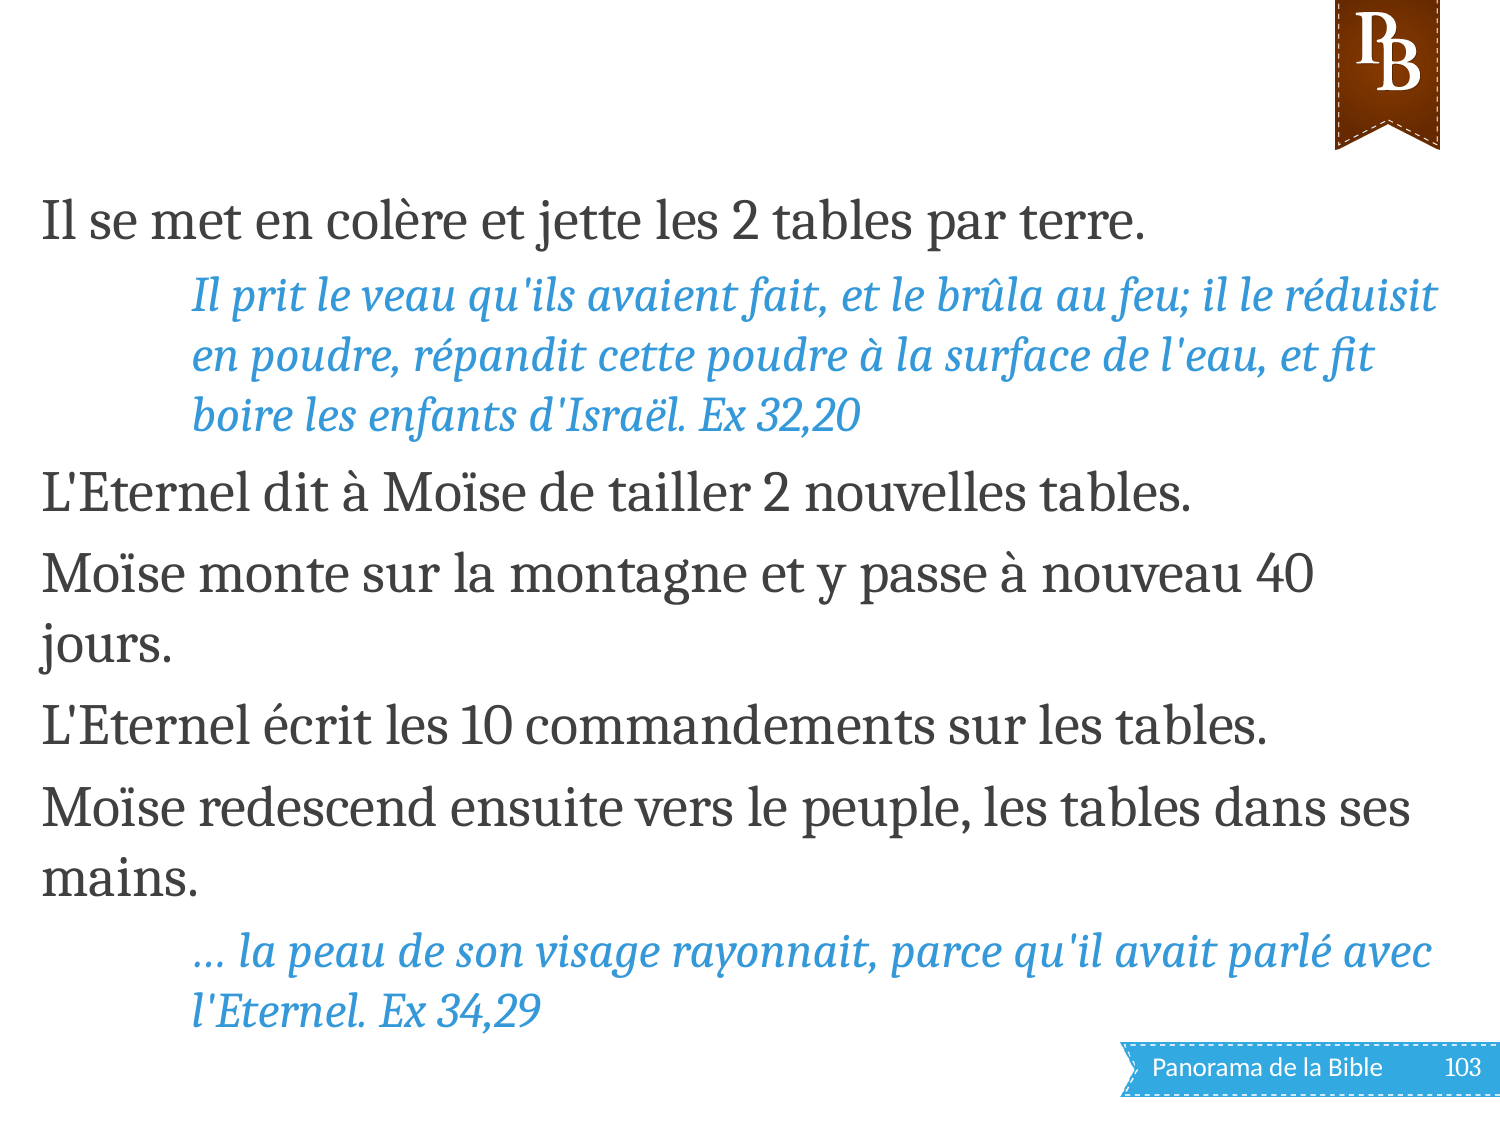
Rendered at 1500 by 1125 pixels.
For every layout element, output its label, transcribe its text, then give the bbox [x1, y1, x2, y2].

list Il se met en colère et jette les 2 tables par terre. Il prit le veau qu'ils avaient fait, et le brûla au feu; il le réduisit en poudre, répandit cette poudre à la surface de l'eau, et fit boire les enfants d'Israël. Ex 32,20 L'Eternel dit à Moïse de tailler 2 nouvelles tables. Moïse monte sur la montagne et y passe à nouveau 40 jours. L'Eternel écrit les 10 commandements sur les tables. Moïse redescend ensuite vers le peuple, les tables dans ses mains. … la peau de son visage rayonnait, parce qu'il avait parlé avec l'Eternel. Ex 34,29 [26, 173, 1468, 1023]
picture [1120, 1042, 1500, 1097]
picture [1335, 0, 1440, 150]
